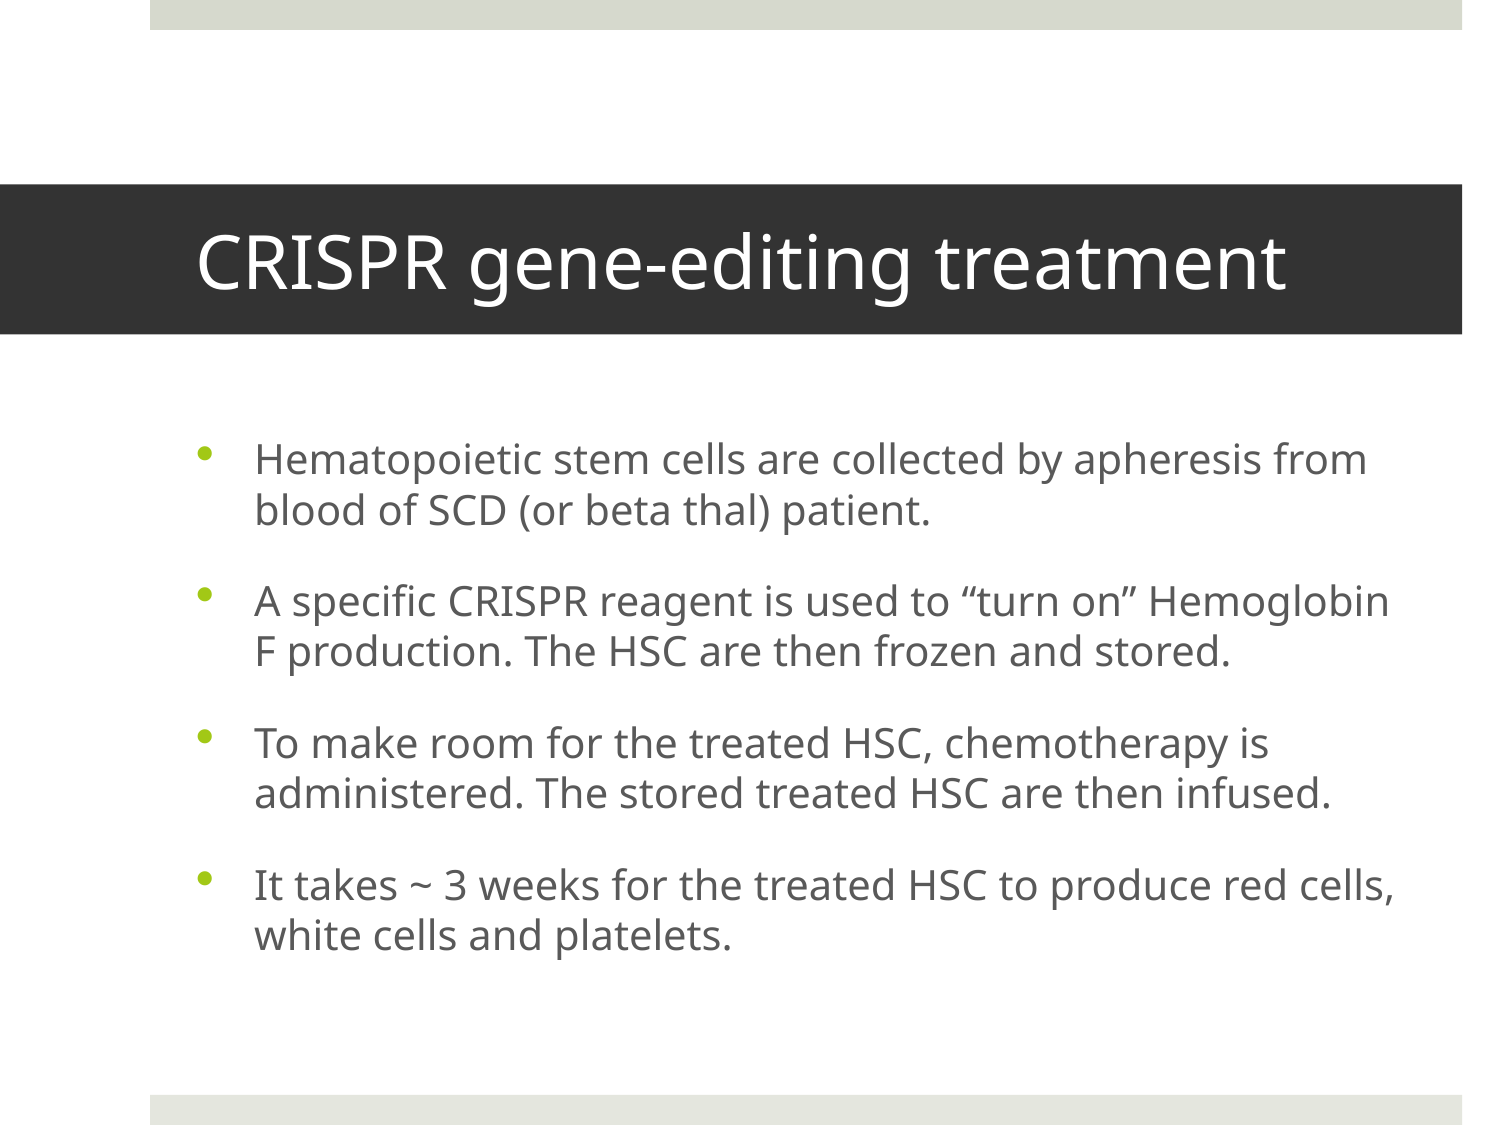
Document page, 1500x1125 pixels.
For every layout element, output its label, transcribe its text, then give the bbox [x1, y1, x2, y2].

title CRISPR gene-editing treatment [0, 184, 1463, 335]
list Hematopoietic stem cells are collected by apheresis from blood of SCD (or beta thal) patient. A specific CRISPR reagent is used to “turn on” Hemoglobin F production. The HSC are then frozen and stored. To make room for the treated HSC, chemotherapy is administered. The stored treated HSC are then infused. It takes ~ 3 weeks for the treated HSC to produce red cells, white cells and platelets. [182, 425, 1432, 1028]
